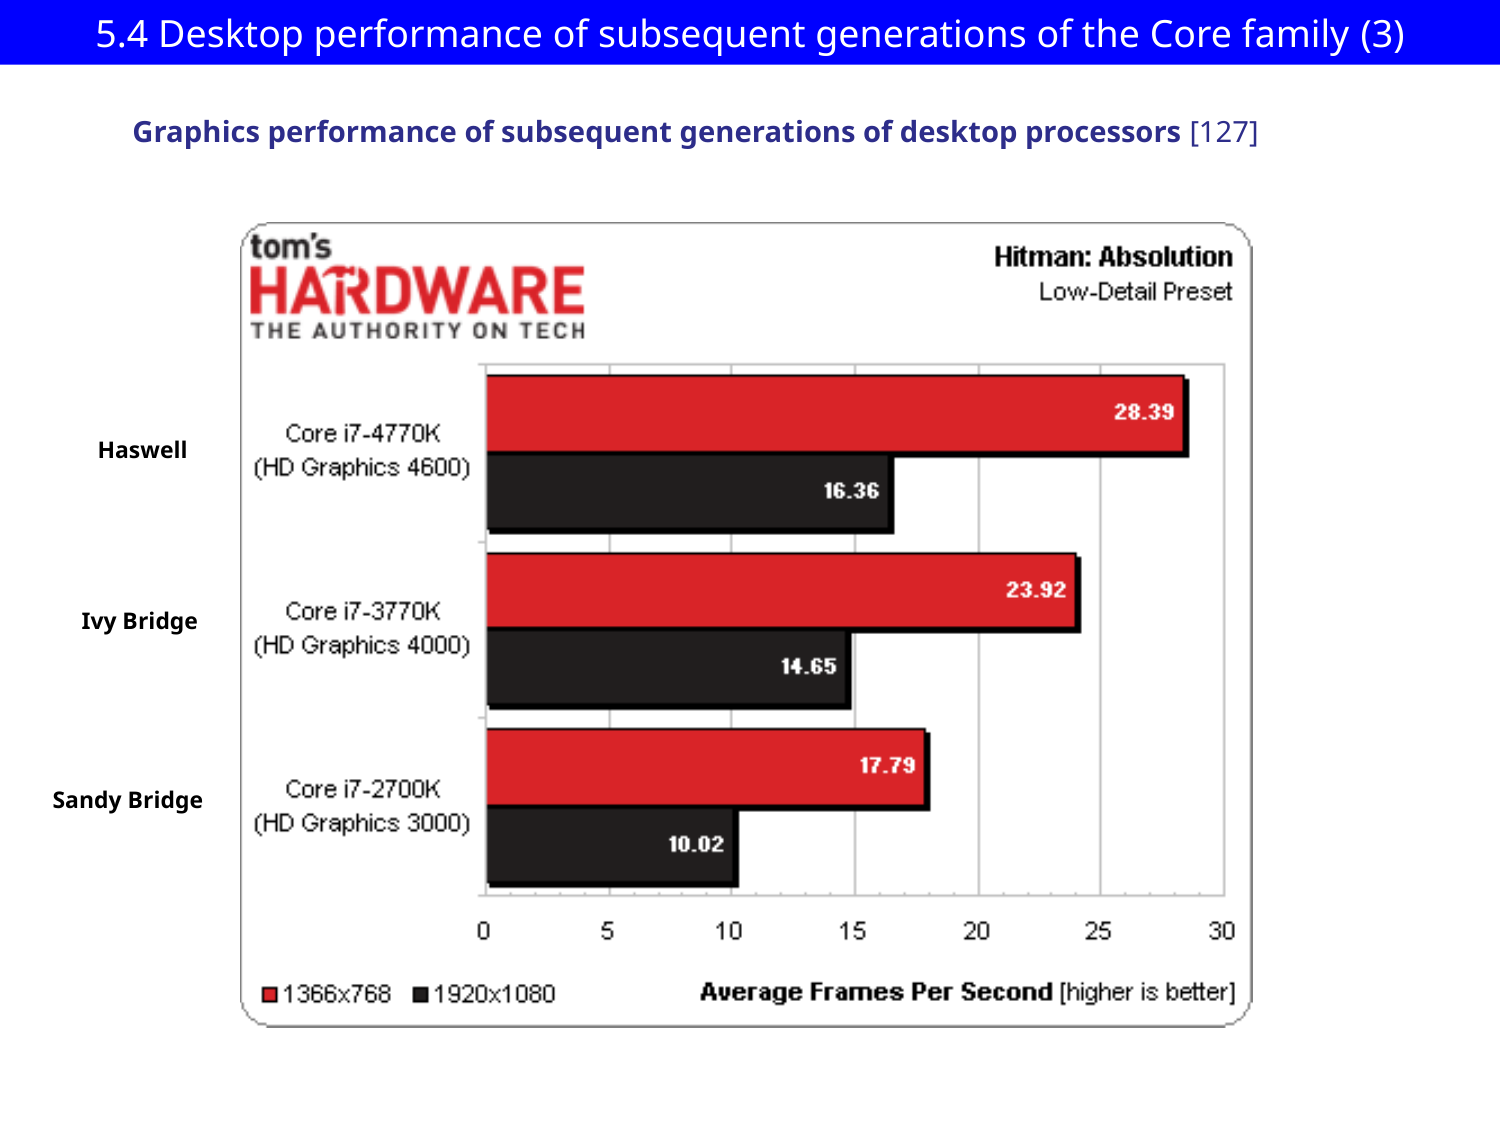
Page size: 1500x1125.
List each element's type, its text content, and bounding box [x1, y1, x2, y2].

text_box Sandy Bridge [37, 777, 219, 821]
picture [240, 222, 1253, 1028]
title 5.4 Desktop performance of subsequent generations of the Core family (3) [0, 0, 1500, 65]
text_box Ivy Bridge [66, 599, 214, 642]
text_box Haswell [82, 428, 203, 471]
text_box Graphics performance of subsequent generations of desktop processors [127] [117, 106, 1282, 156]
